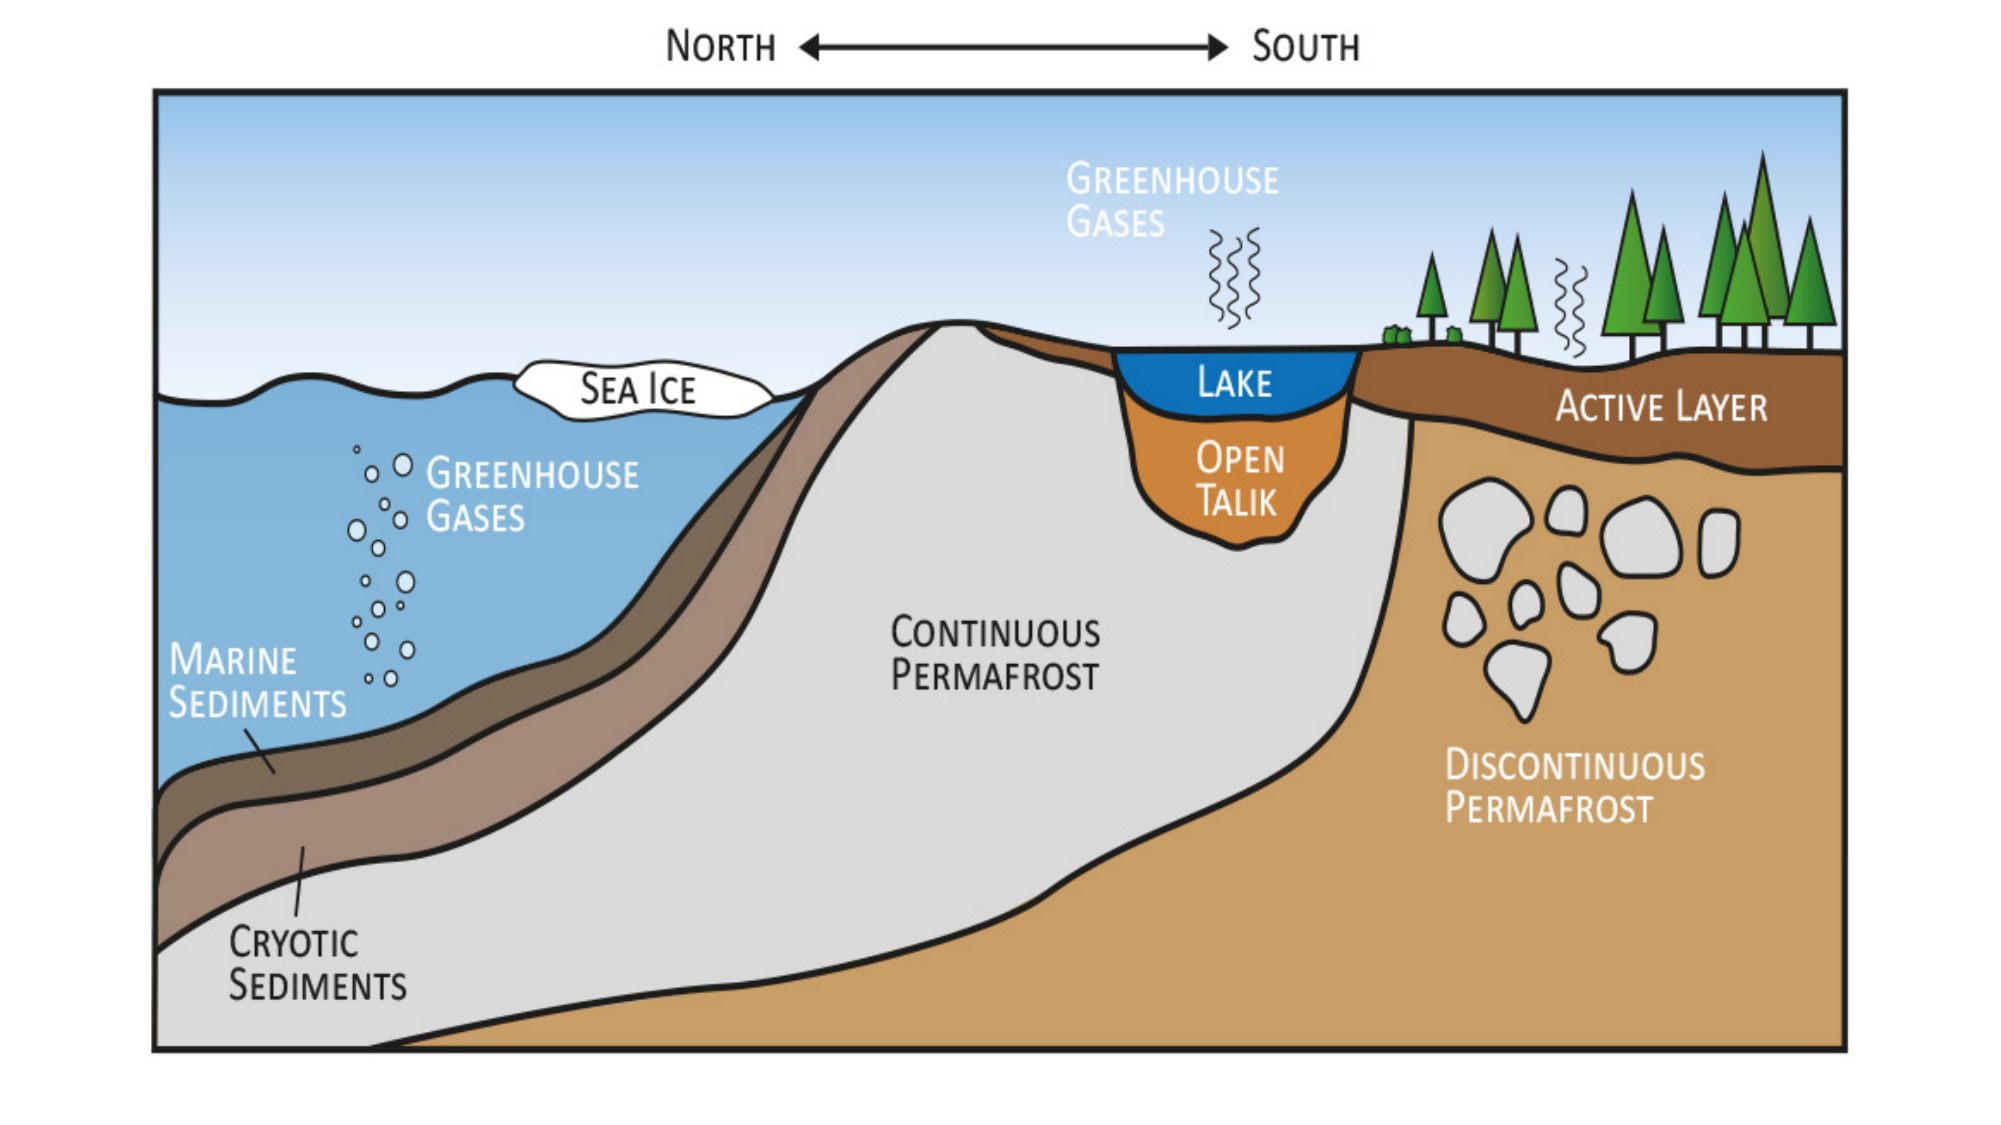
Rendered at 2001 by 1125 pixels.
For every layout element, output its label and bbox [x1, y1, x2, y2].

list [118, 0, 1882, 1093]
